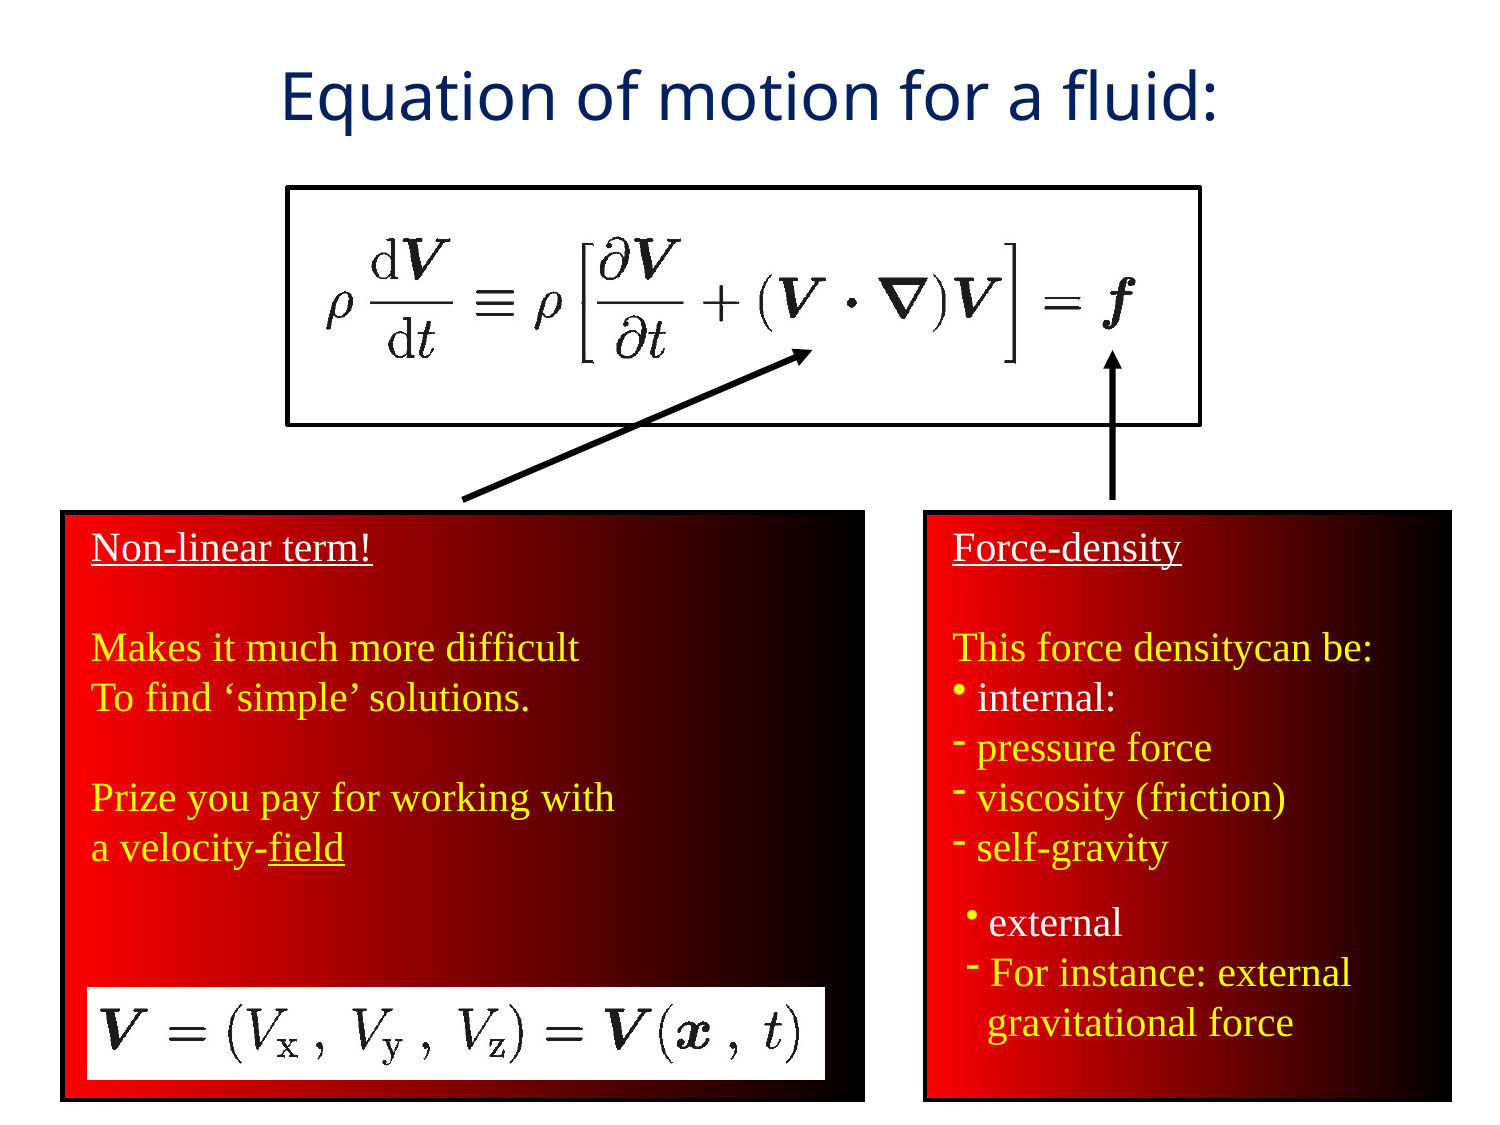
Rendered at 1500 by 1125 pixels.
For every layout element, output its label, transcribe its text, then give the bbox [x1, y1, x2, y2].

text_box [924, 512, 1450, 1100]
picture [87, 987, 826, 1080]
text_box [62, 512, 863, 1100]
picture [299, 212, 1163, 399]
text_box Force-density This force densitycan be: internal: pressure force viscosity (friction) self-gravity [937, 512, 1463, 923]
text_box Non-linear term! Makes it much more difficult To find ‘simple’ solutions. Prize you pay for working with a velocity-field [76, 512, 631, 878]
text_box external For instance: external gravitational force [951, 887, 1378, 1053]
title Equation of motion for a fluid: [112, 37, 1388, 151]
text_box [285, 185, 1202, 427]
